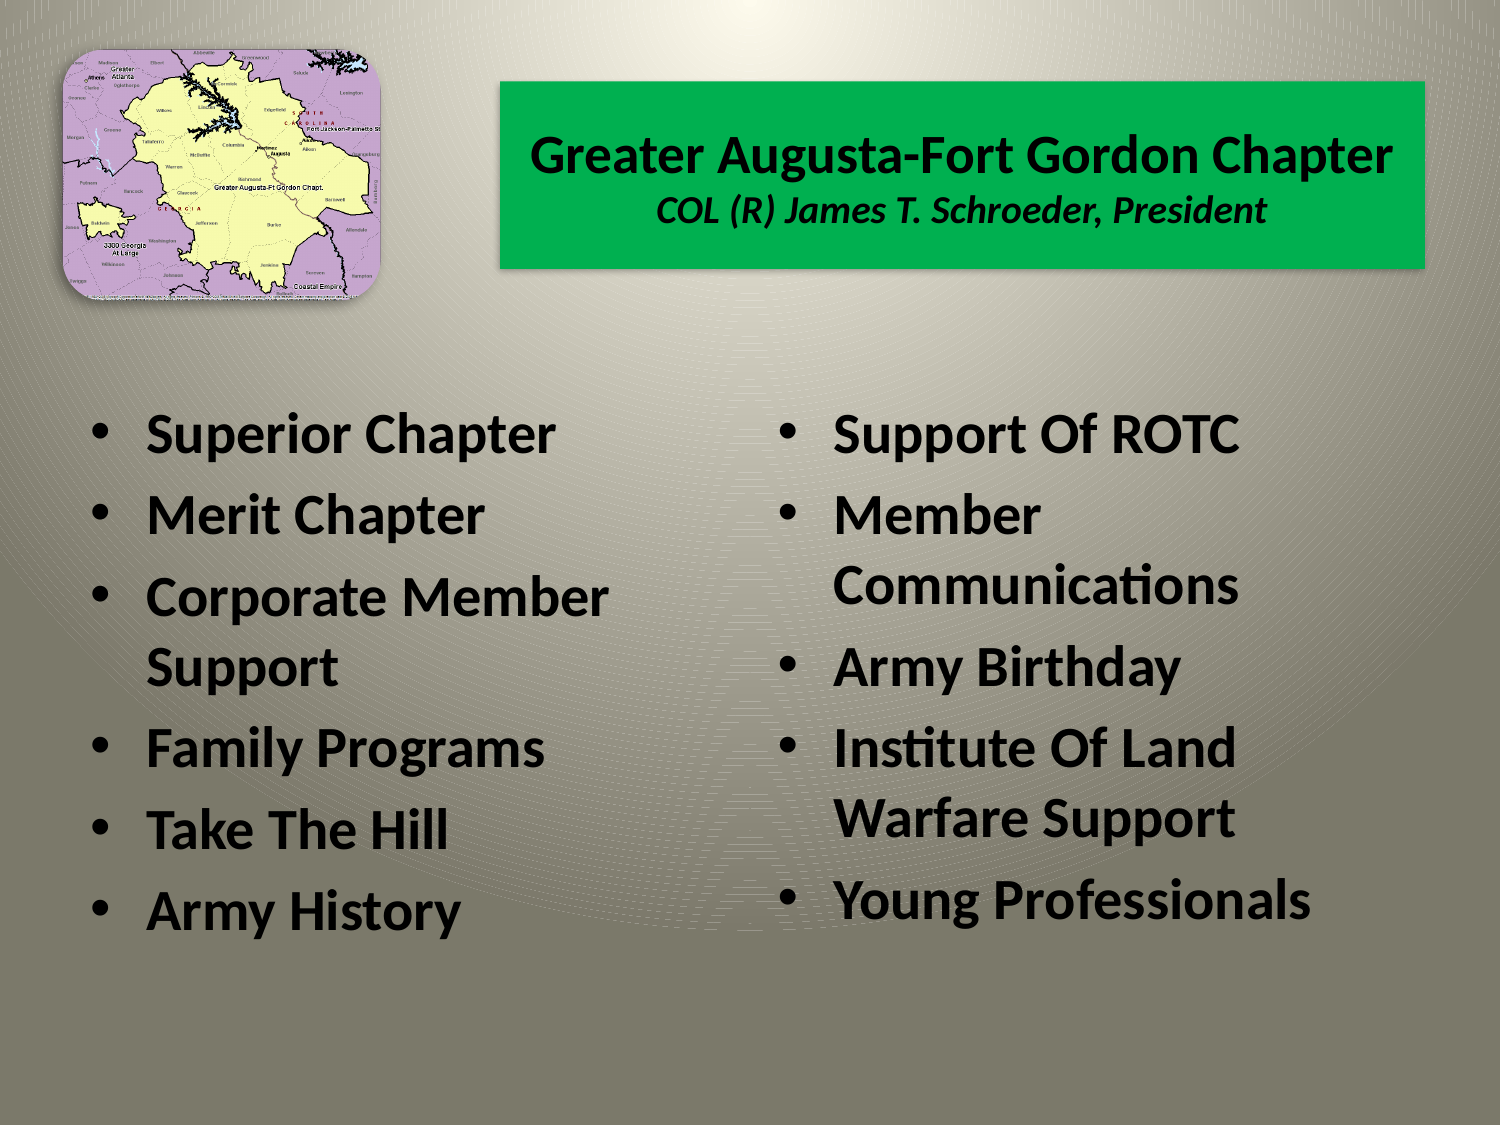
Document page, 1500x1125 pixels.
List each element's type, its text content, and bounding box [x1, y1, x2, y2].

list Superior Chapter Merit Chapter Corporate Member Support Family Programs Take The Hill Army History [75, 387, 738, 1005]
list Support Of ROTC Member Communications Army Birthday Institute Of Land Warfare Support Young Professionals [762, 387, 1425, 1005]
picture [62, 49, 381, 301]
title Greater Augusta-Fort Gordon Chapter COL (R) James T. Schroeder, President [500, 81, 1425, 269]
